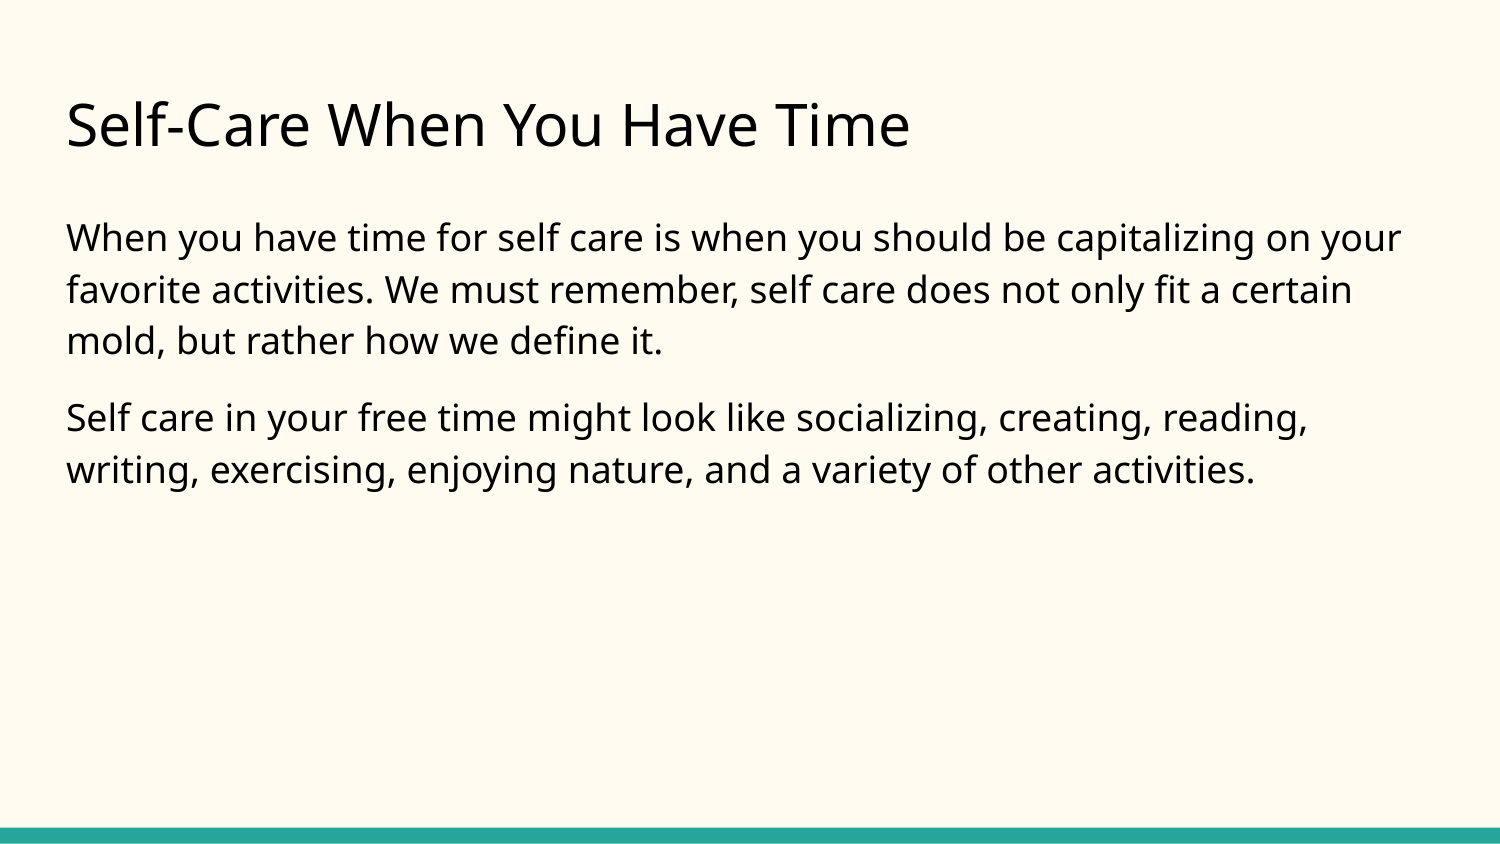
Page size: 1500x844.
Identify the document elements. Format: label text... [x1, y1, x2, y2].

title Self-Care When You Have Time [51, 72, 1449, 174]
list When you have time for self care is when you should be capitalizing on your favorite activities. We must remember, self care does not only fit a certain mold, but rather how we define it. Self care in your free time might look like socializing, creating, reading, writing, exercising, enjoying nature, and a variety of other activities. [51, 192, 1449, 750]
